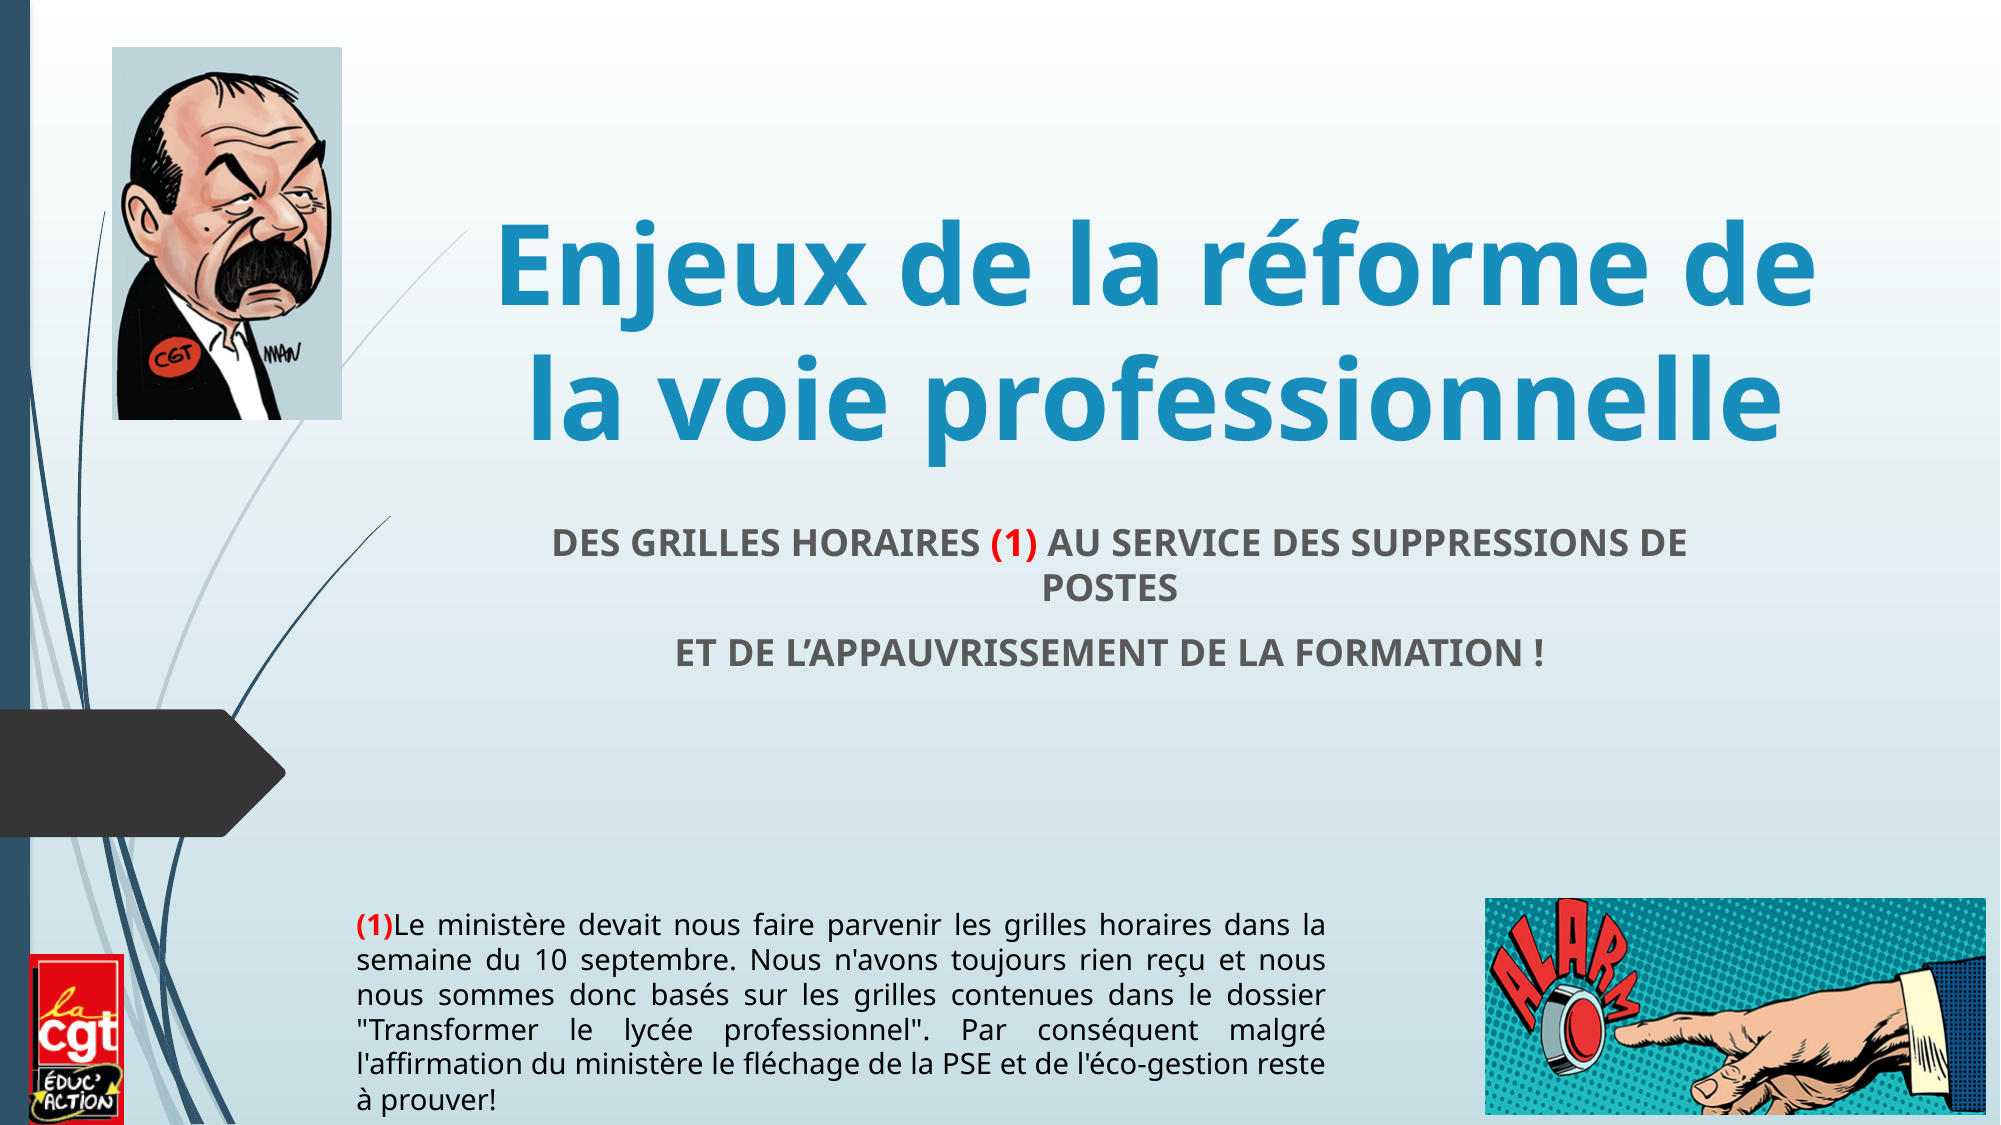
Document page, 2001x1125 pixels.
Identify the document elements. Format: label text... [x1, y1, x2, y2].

picture [112, 47, 342, 420]
text_box (1)Le ministère devait nous faire parvenir les grilles horaires dans la semaine du 10 septembre. Nous n'avons toujours rien reçu et nous nous sommes donc basés sur les grilles contenues dans le dossier "Transformer le lycée professionnel". Par conséquent malgré l'affirmation du ministère le fléchage de la PSE et de l'éco-gestion reste à prouver! [341, 898, 1342, 1124]
subtitle DES GRILLES HORAIRES (1) AU SERVICE DES SUPPRESSIONS DE POSTES ET DE L’APPAUVRISSEMENT DE LA FORMATION ! [481, 511, 1739, 1125]
title Enjeux de la réforme de la voie professionnelle [424, 99, 1888, 471]
picture [29, 954, 125, 1125]
picture [1485, 898, 1986, 1115]
